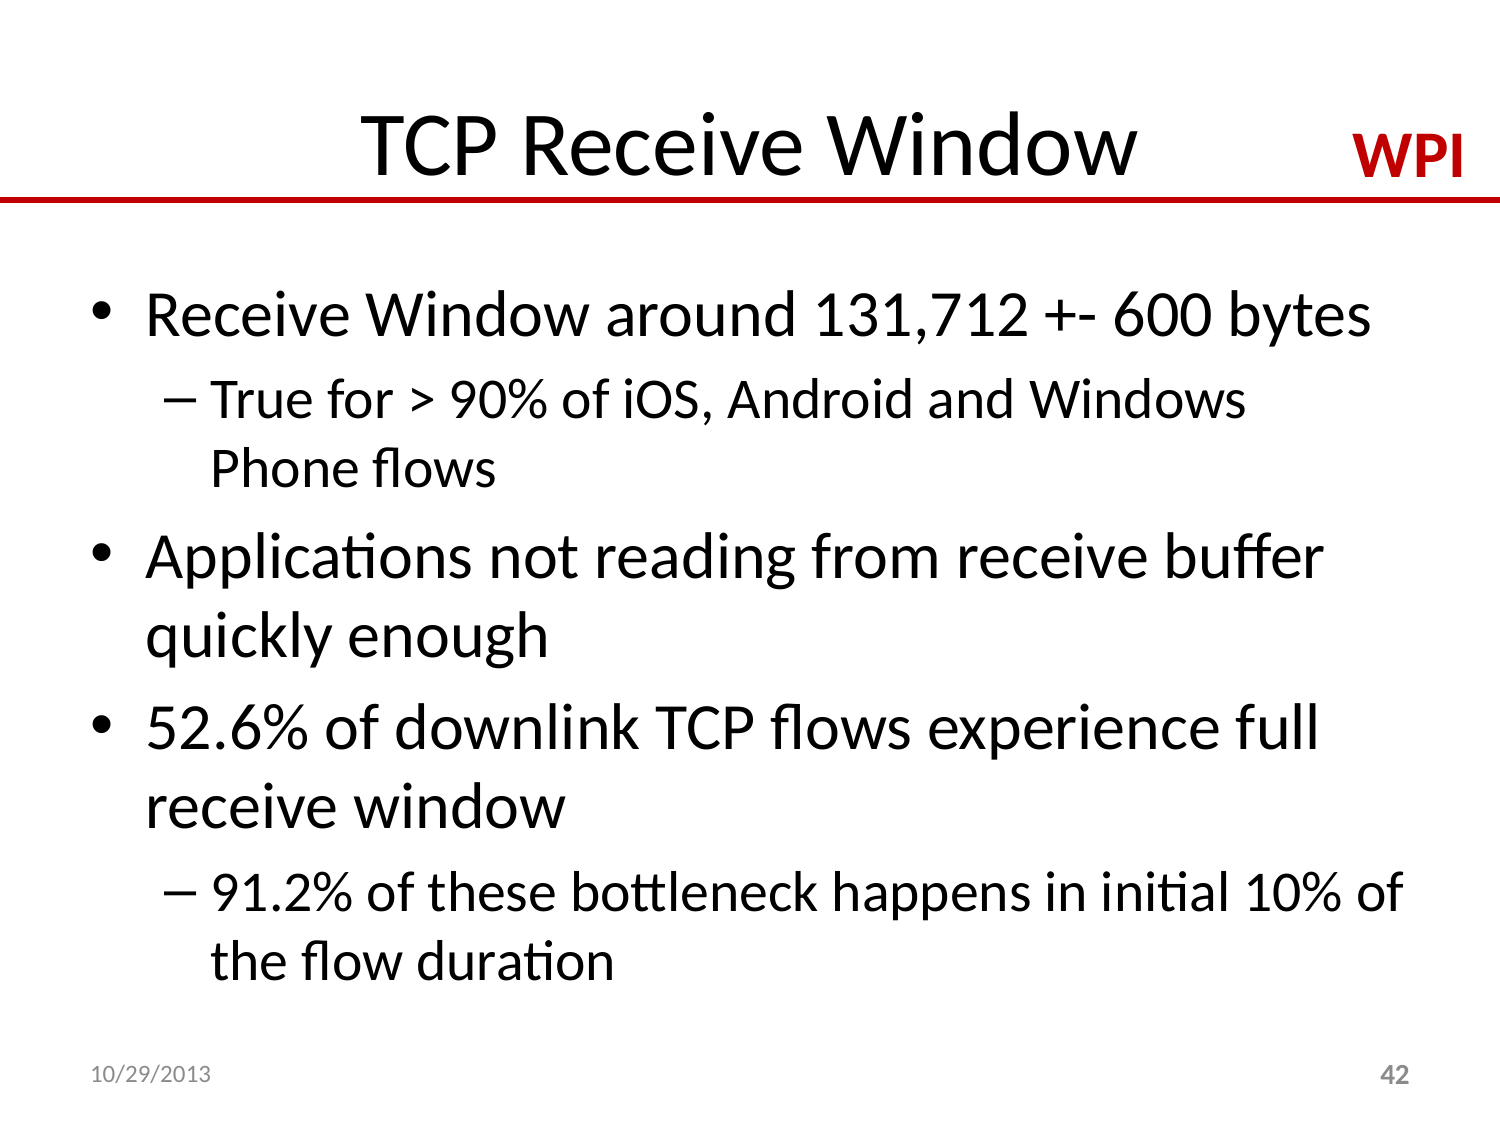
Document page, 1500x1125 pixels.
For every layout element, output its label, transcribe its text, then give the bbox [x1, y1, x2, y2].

slide_number 42 [1074, 1042, 1425, 1103]
list Receive Window around 131,712 +- 600 bytes True for > 90% of iOS, Android and Windows Phone flows Applications not reading from receive buffer quickly enough 52.6% of downlink TCP flows experience full receive window 91.2% of these bottleneck happens in initial 10% of the flow duration [75, 262, 1425, 1005]
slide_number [75, 1042, 425, 1103]
title TCP Receive Window [75, 45, 1425, 233]
